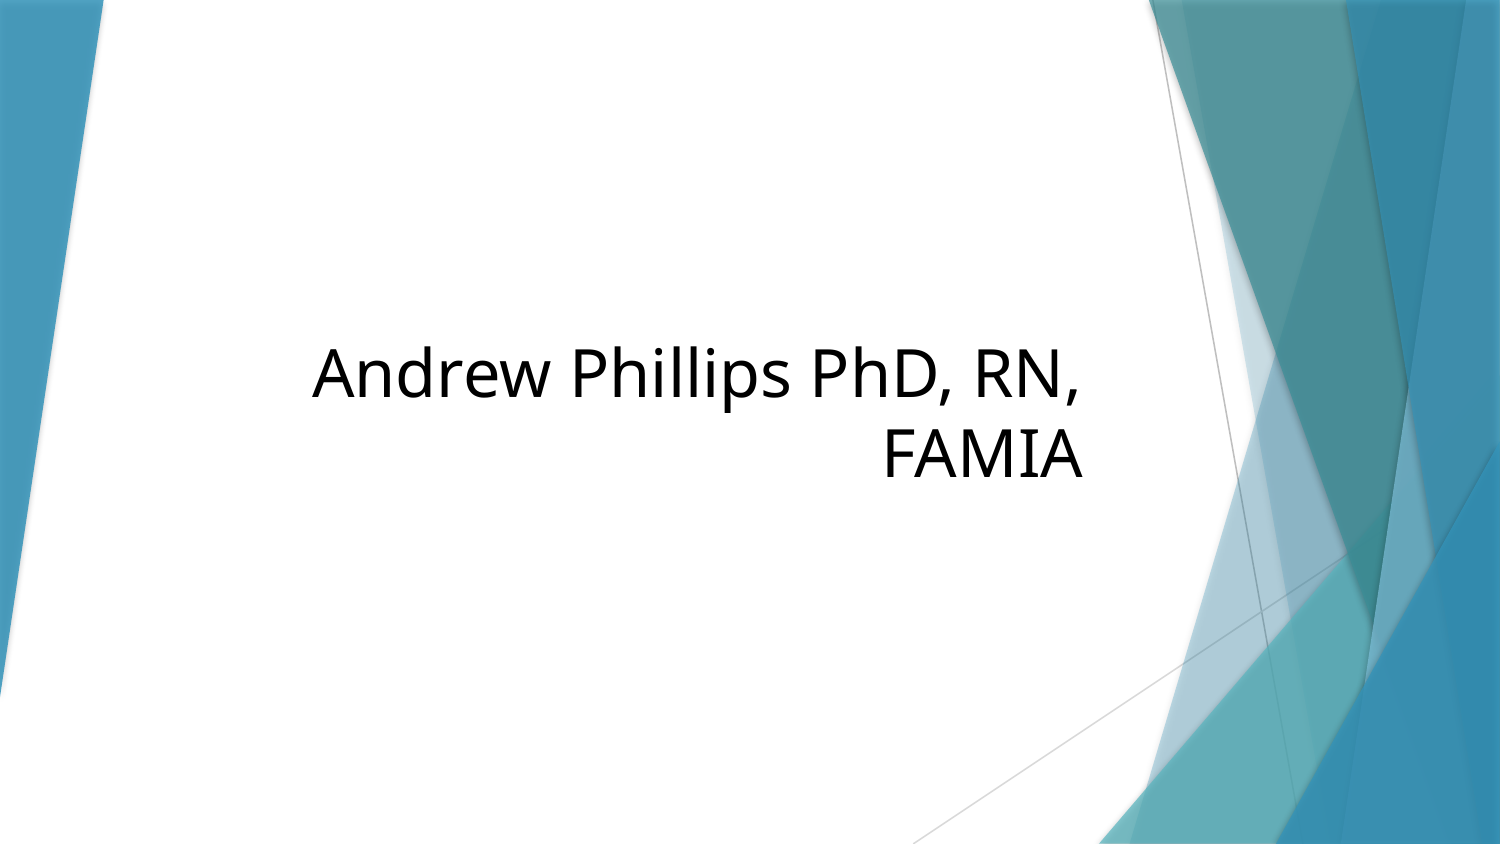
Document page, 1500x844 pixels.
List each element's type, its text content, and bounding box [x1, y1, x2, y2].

title Andrew Phillips PhD, RN, FAMIA [103, 295, 1099, 499]
